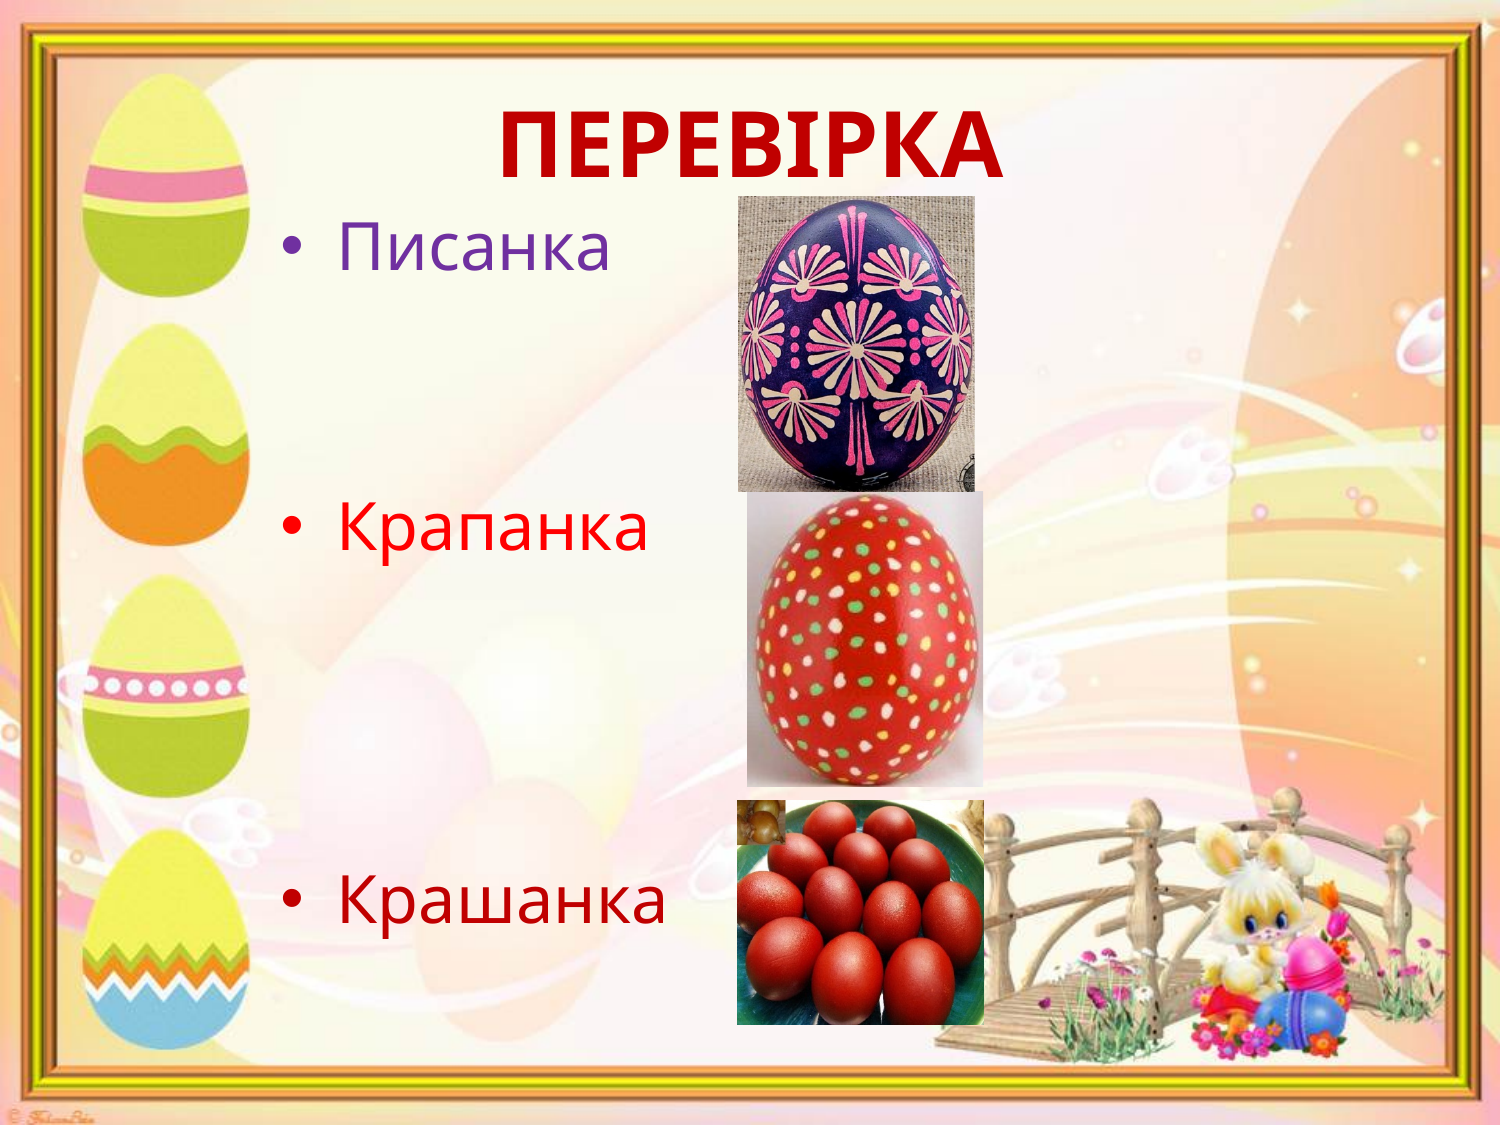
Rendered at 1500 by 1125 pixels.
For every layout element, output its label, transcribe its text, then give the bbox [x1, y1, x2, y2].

list Писанка Крапанка Крашанка [265, 196, 984, 1005]
title ПЕРЕВІРКА [75, 78, 1425, 233]
picture [0, 0, 1500, 1125]
